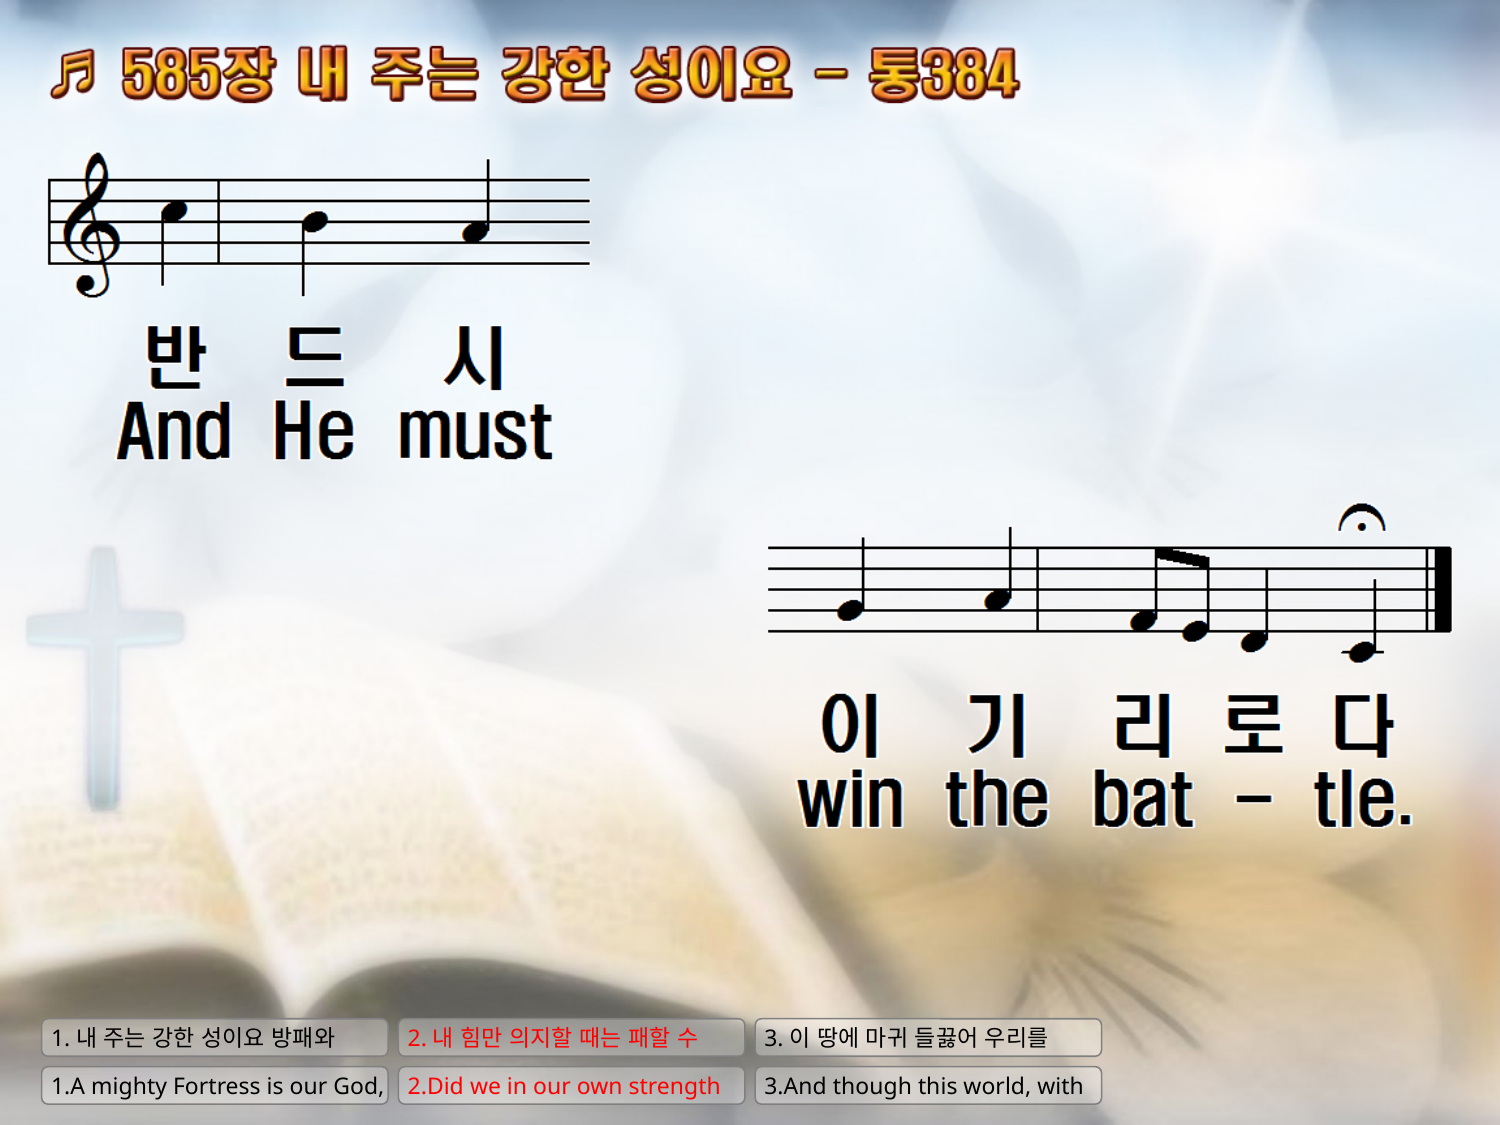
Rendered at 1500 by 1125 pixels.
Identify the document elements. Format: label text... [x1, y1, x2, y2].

text_box 2.내 힘만 의지할 때는 패할 수 [398, 1018, 745, 1057]
text_box 3.And though this world, with [755, 1066, 1102, 1105]
text_box 1.A mighty Fortress is our God, [41, 1066, 389, 1105]
text_box 2.Did we in our own strength [398, 1066, 745, 1105]
text_box 3.이 땅에 마귀 들끓어 우리를 [755, 1018, 1102, 1057]
text_box 1.내 주는 강한 성이요 방패와 [41, 1018, 389, 1057]
picture [0, 0, 1500, 1125]
